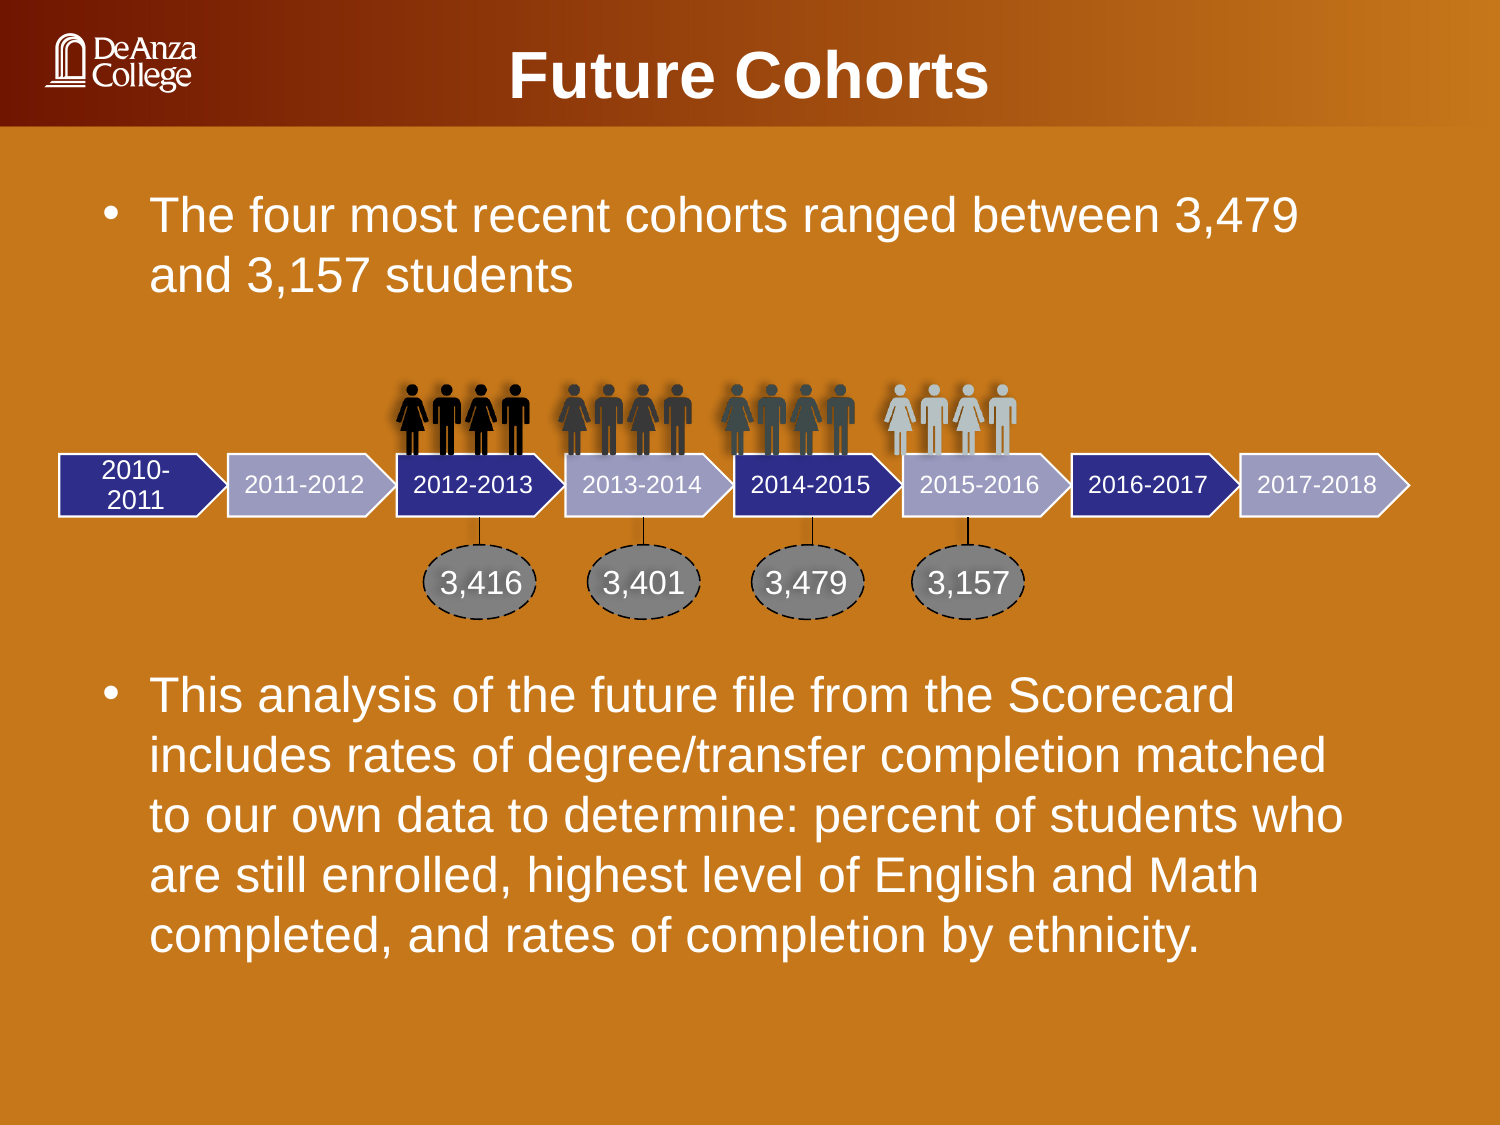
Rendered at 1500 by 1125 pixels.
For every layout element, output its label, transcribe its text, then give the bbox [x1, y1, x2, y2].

text_box 3,416 [425, 554, 550, 609]
text_box 3,479 [750, 554, 875, 609]
text_box The four most recent cohorts ranged between 3,479 and 3,157 students This analysis of the future file from the Scorecard includes rates of degree/transfer completion matched to our own data to determine: percent of students who are still enrolled, highest level of English and Math completed, and rates of completion by ethnicity. [87, 517, 1363, 970]
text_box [59, 453, 1410, 517]
picture [0, 0, 1500, 1125]
text_box The four most recent cohorts ranged between 3,479 and 3,157 students This analysis of the future file from the Scorecard includes rates of degree/transfer completion matched to our own data to determine: percent of students who are still enrolled, highest level of English and Math completed, and rates of completion by ethnicity. [87, 174, 1363, 453]
text_box 3,401 [587, 554, 713, 609]
text_box Future Cohorts [74, 24, 1425, 120]
text_box 3,157 [912, 554, 1038, 609]
